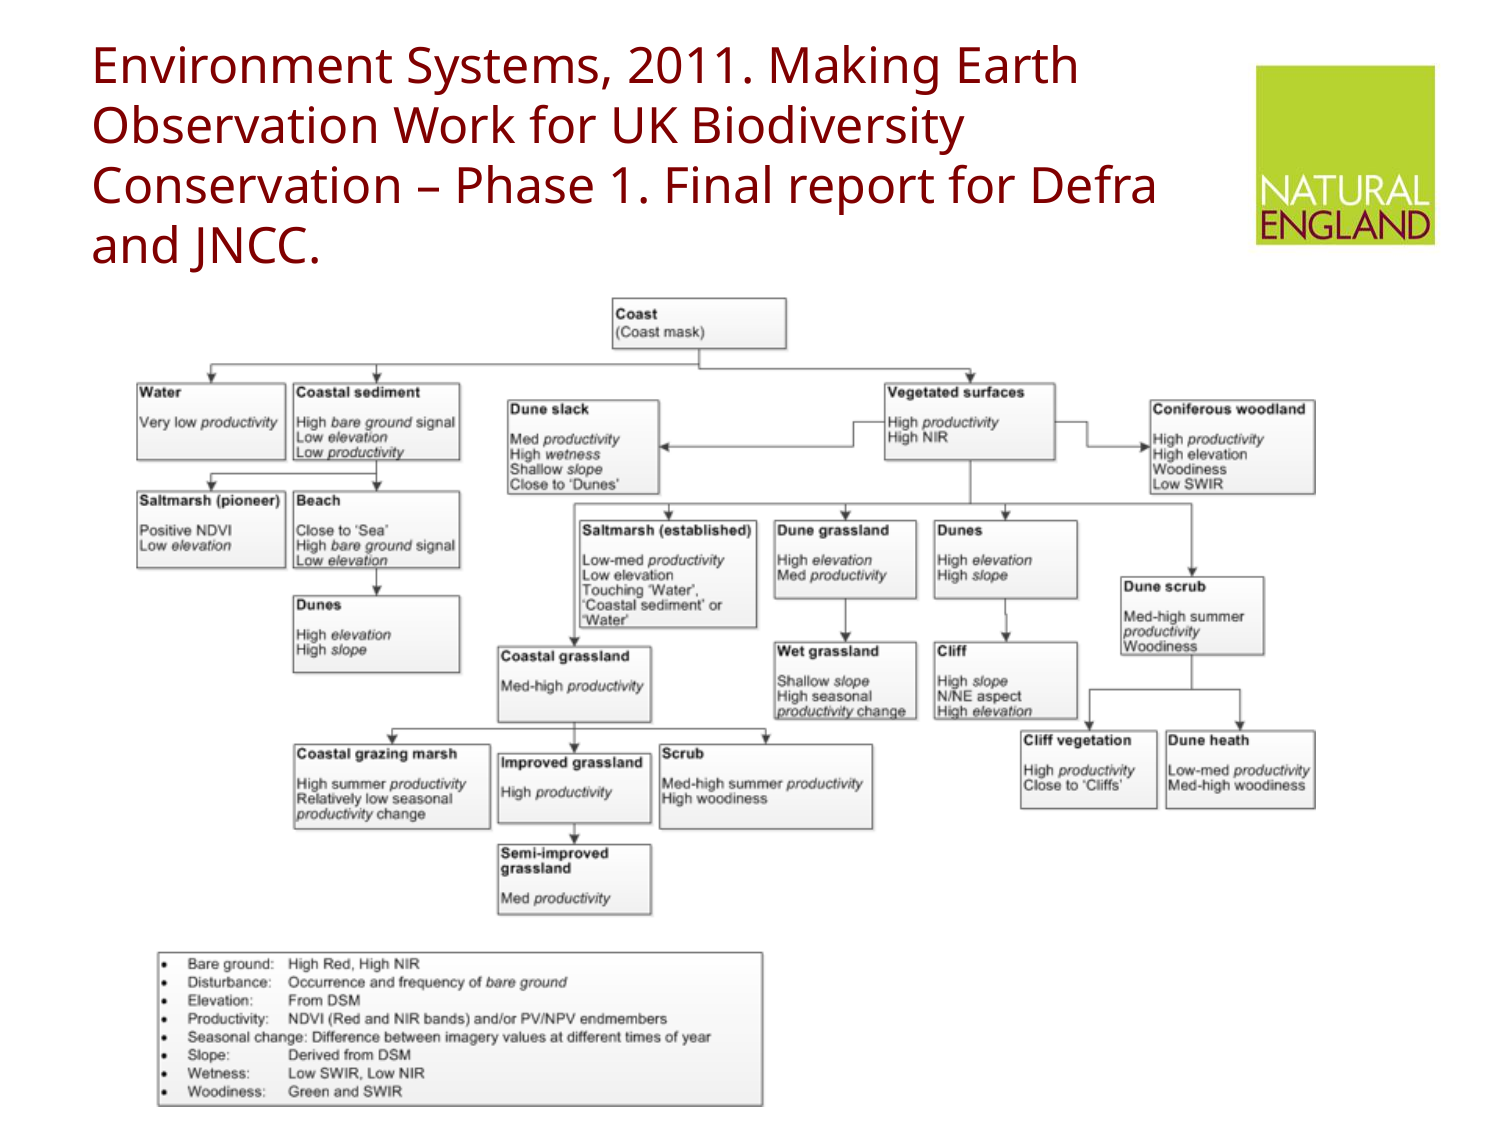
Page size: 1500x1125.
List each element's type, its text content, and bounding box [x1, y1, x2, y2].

picture [0, 0, 1500, 1125]
title Environment Systems, 2011. Making Earth Observation Work for UK Biodiversity Conservation – Phase 1. Final report for Defra and JNCC. [76, 125, 1223, 242]
